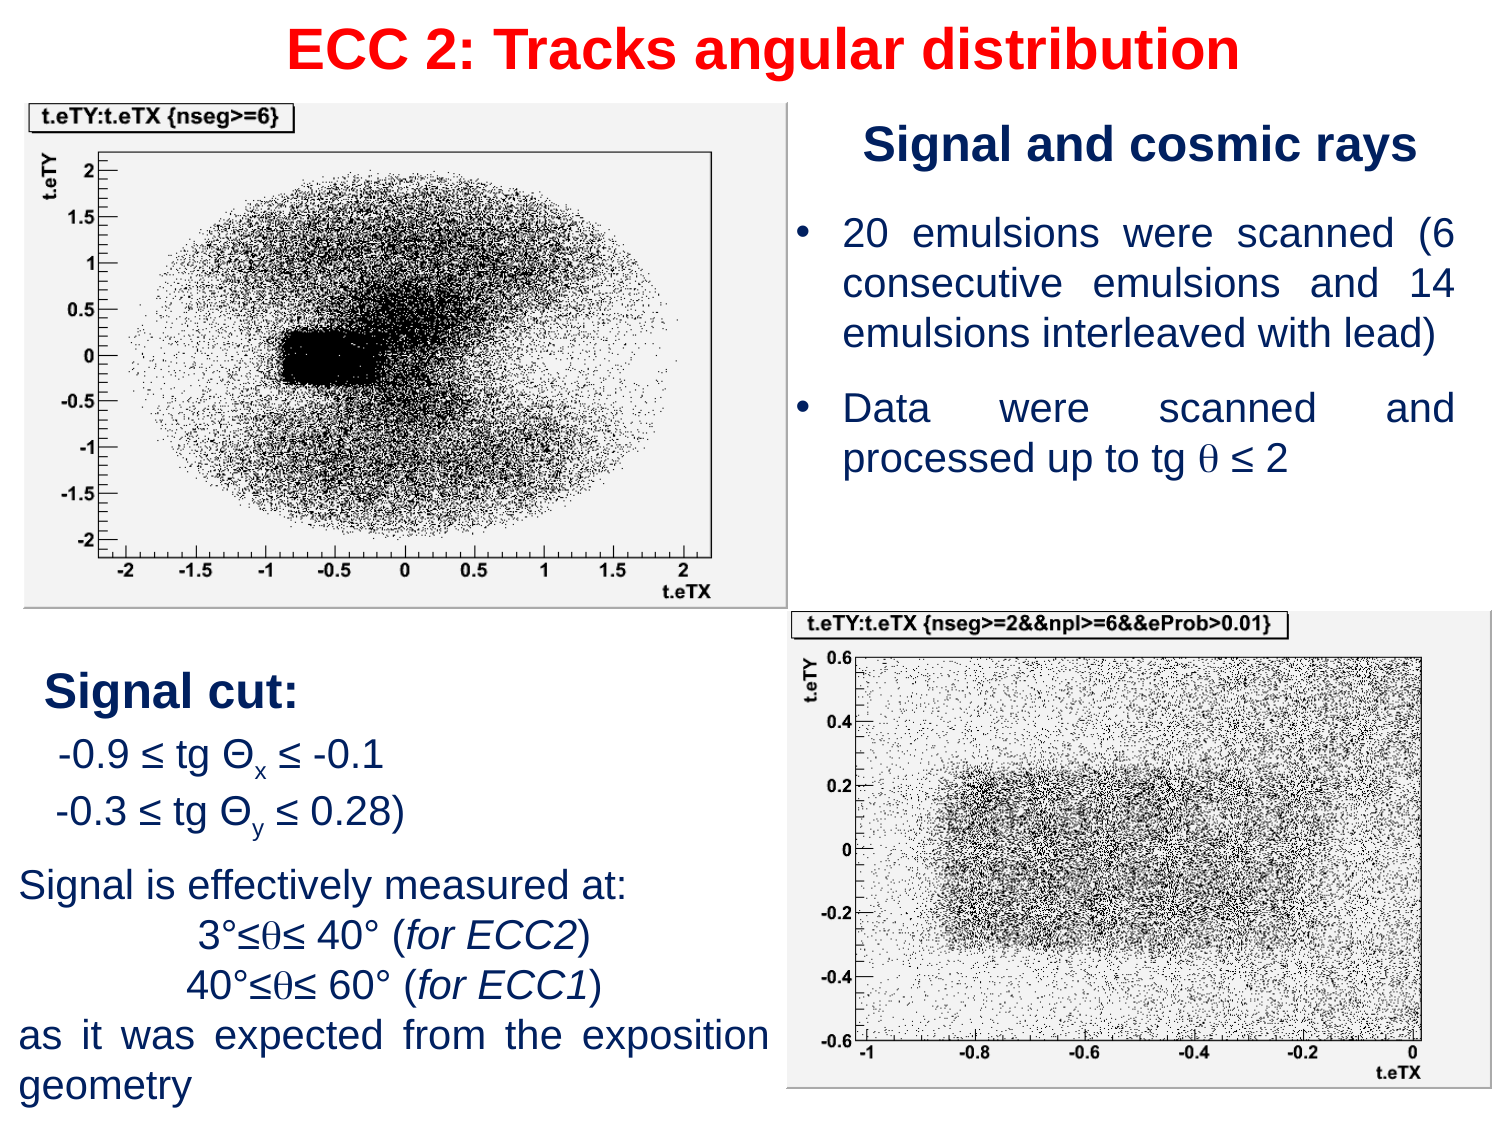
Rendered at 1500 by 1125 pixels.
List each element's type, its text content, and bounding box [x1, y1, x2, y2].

text_box Signal cut: -0.9 ≤ tg Θx ≤ -0.1 -0.3 ≤ tg Θy ≤ 0.28) [29, 651, 780, 849]
picture [22, 101, 1492, 1089]
text_box 20 emulsions were scanned (6 consecutive emulsions and 14 emulsions interleaved with lead) Data were scanned and processed up to tg q ≤ 2 [792, 198, 1471, 489]
text_box Signal is effectively measured at: 3°≤q≤ 40° (for ECC2) 40°≤q≤ 60° (for ECC1) as it was expected from the exposition geometry [3, 850, 786, 1115]
text_box Signal and cosmic rays [799, 104, 1482, 180]
text_box ECC 2: Tracks angular distribution [199, 4, 1329, 89]
